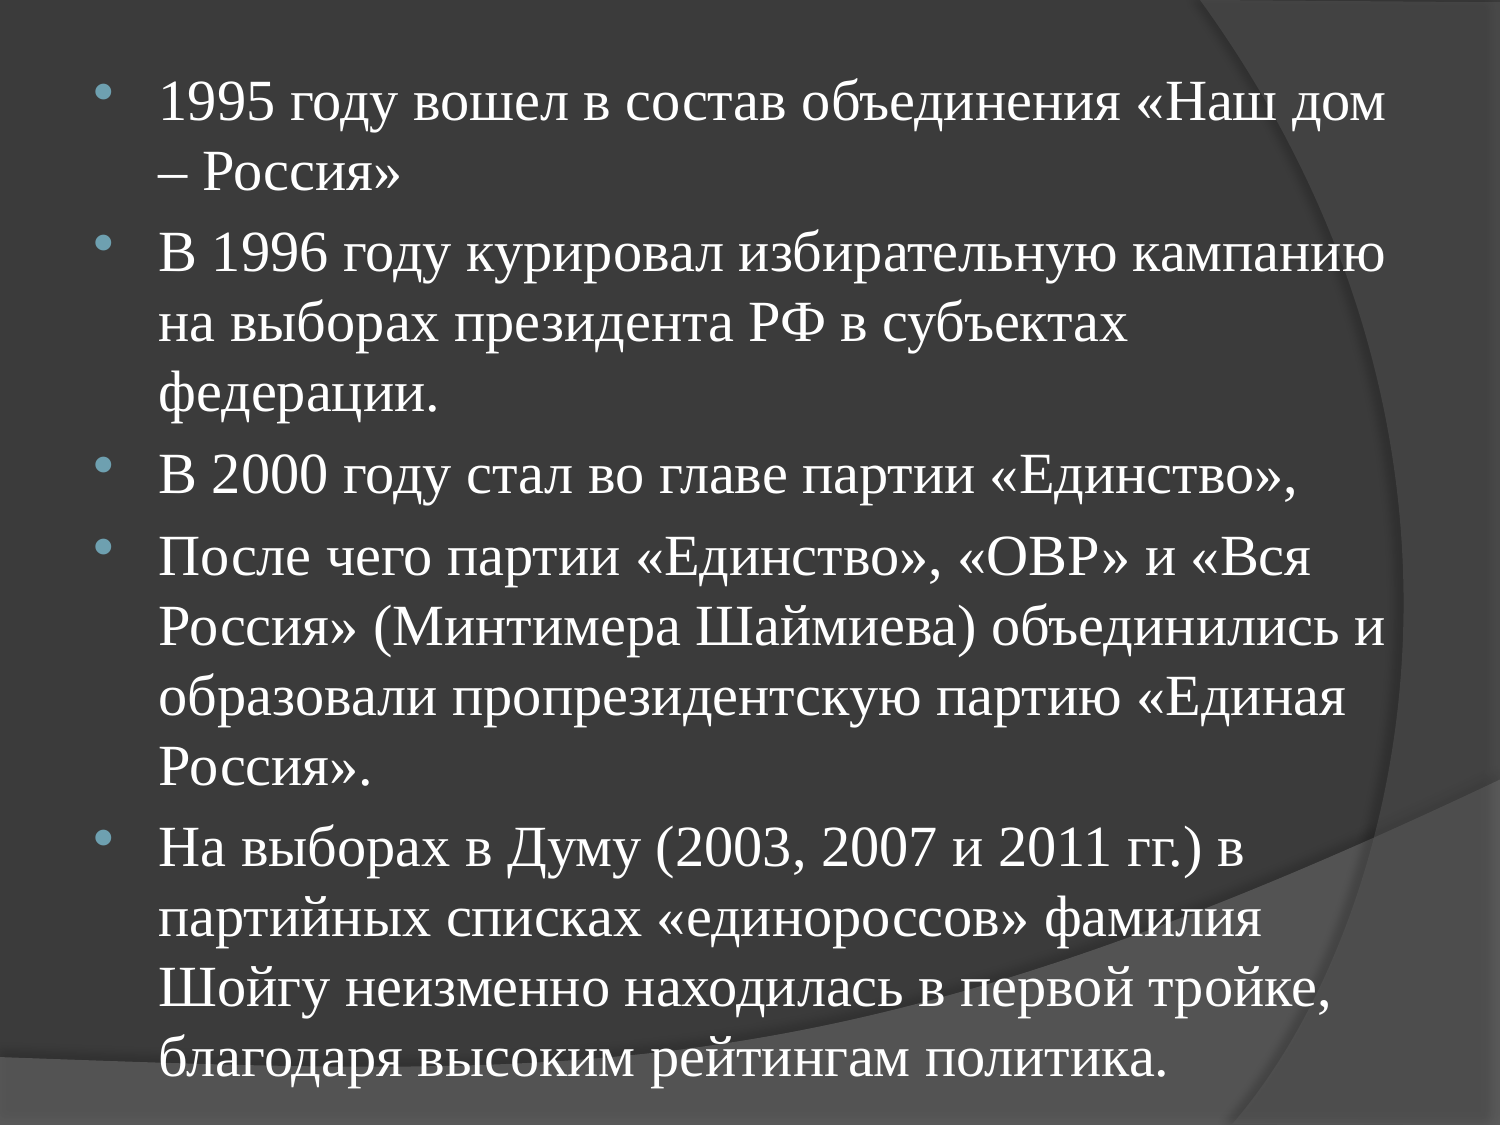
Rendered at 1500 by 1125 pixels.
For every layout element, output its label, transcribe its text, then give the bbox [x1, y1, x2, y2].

list 1995 году вошел в состав объединения «Наш дом – Россия» В 1996 году курировал избирательную кампанию на выборах президента РФ в субъектах федерации. В 2000 году стал во главе партии «Единство», После чего партии «Единство», «ОВР» и «Вся Россия» (Минтимера Шаймиева) объединились и образовали пропрезидентскую партию «Единая Россия». На выборах в Думу (2003, 2007 и 2011 гг.) в партийных списках «единороссов» фамилия Шойгу неизменно находилась в первой тройке, благодаря высоким рейтингам политика. [75, 54, 1436, 1094]
